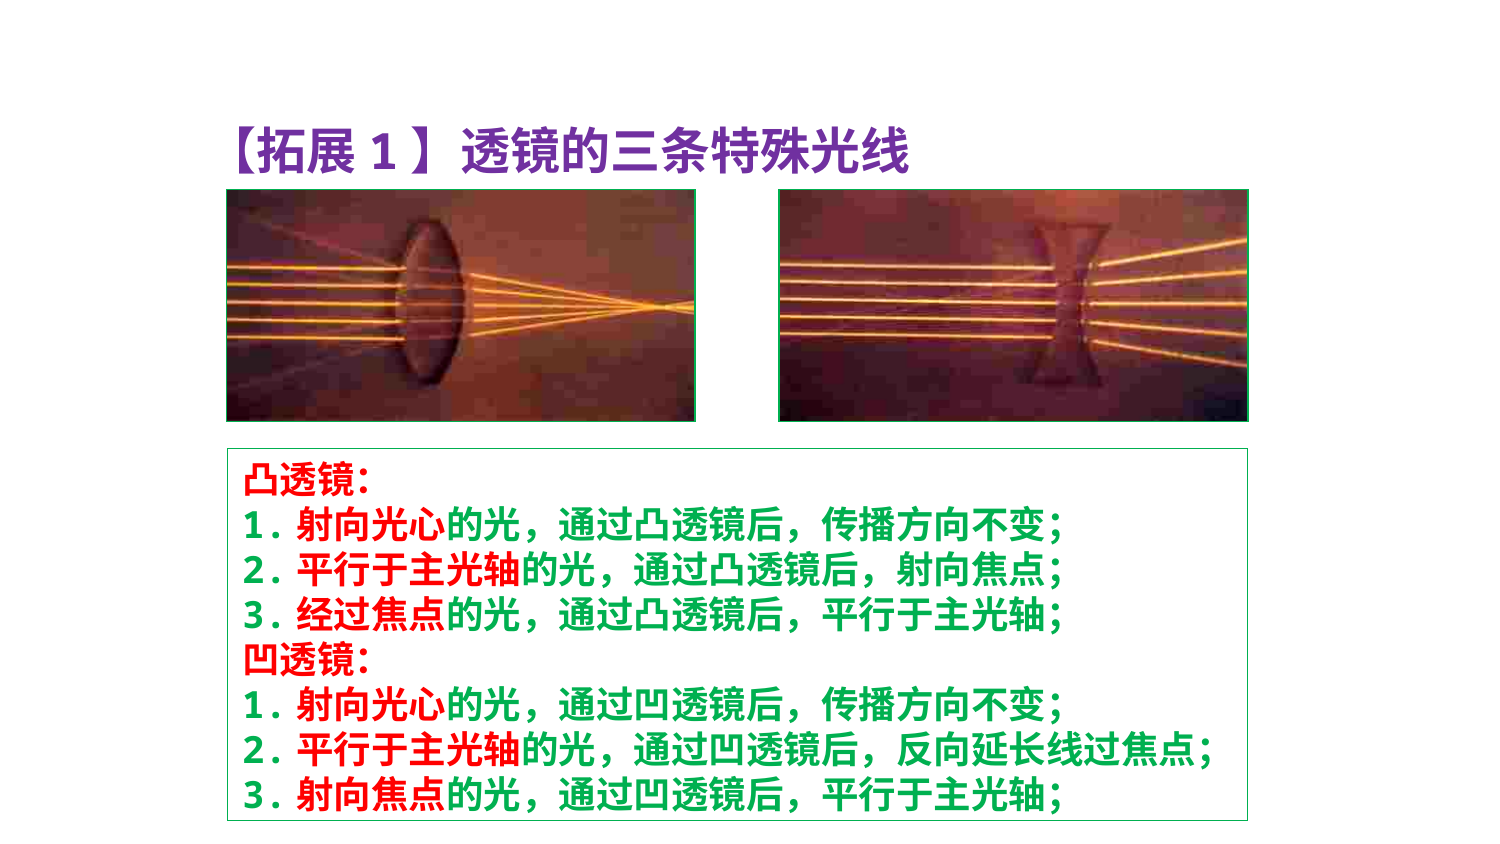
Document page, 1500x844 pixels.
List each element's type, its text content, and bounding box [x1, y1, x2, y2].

text_box 【拓展1】透镜的三条特殊光线 [191, 111, 1255, 177]
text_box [227, 190, 1248, 421]
text_box 凸透镜： 1.射向光心的光，通过凸透镜后，传播方向不变； 2.平行于主光轴的光，通过凸透镜后，射向焦点； 3.经过焦点的光，通过凸透镜后，平行于主光轴； 凹透镜： 1.射向光心的光，通过凹透镜后，传播方向不变； 2.平行于主光轴的光，通过凹透镜后，反向延长线过焦点； 3.射向焦点的光，通过凹透镜后，平行于主光轴； [227, 448, 1248, 821]
